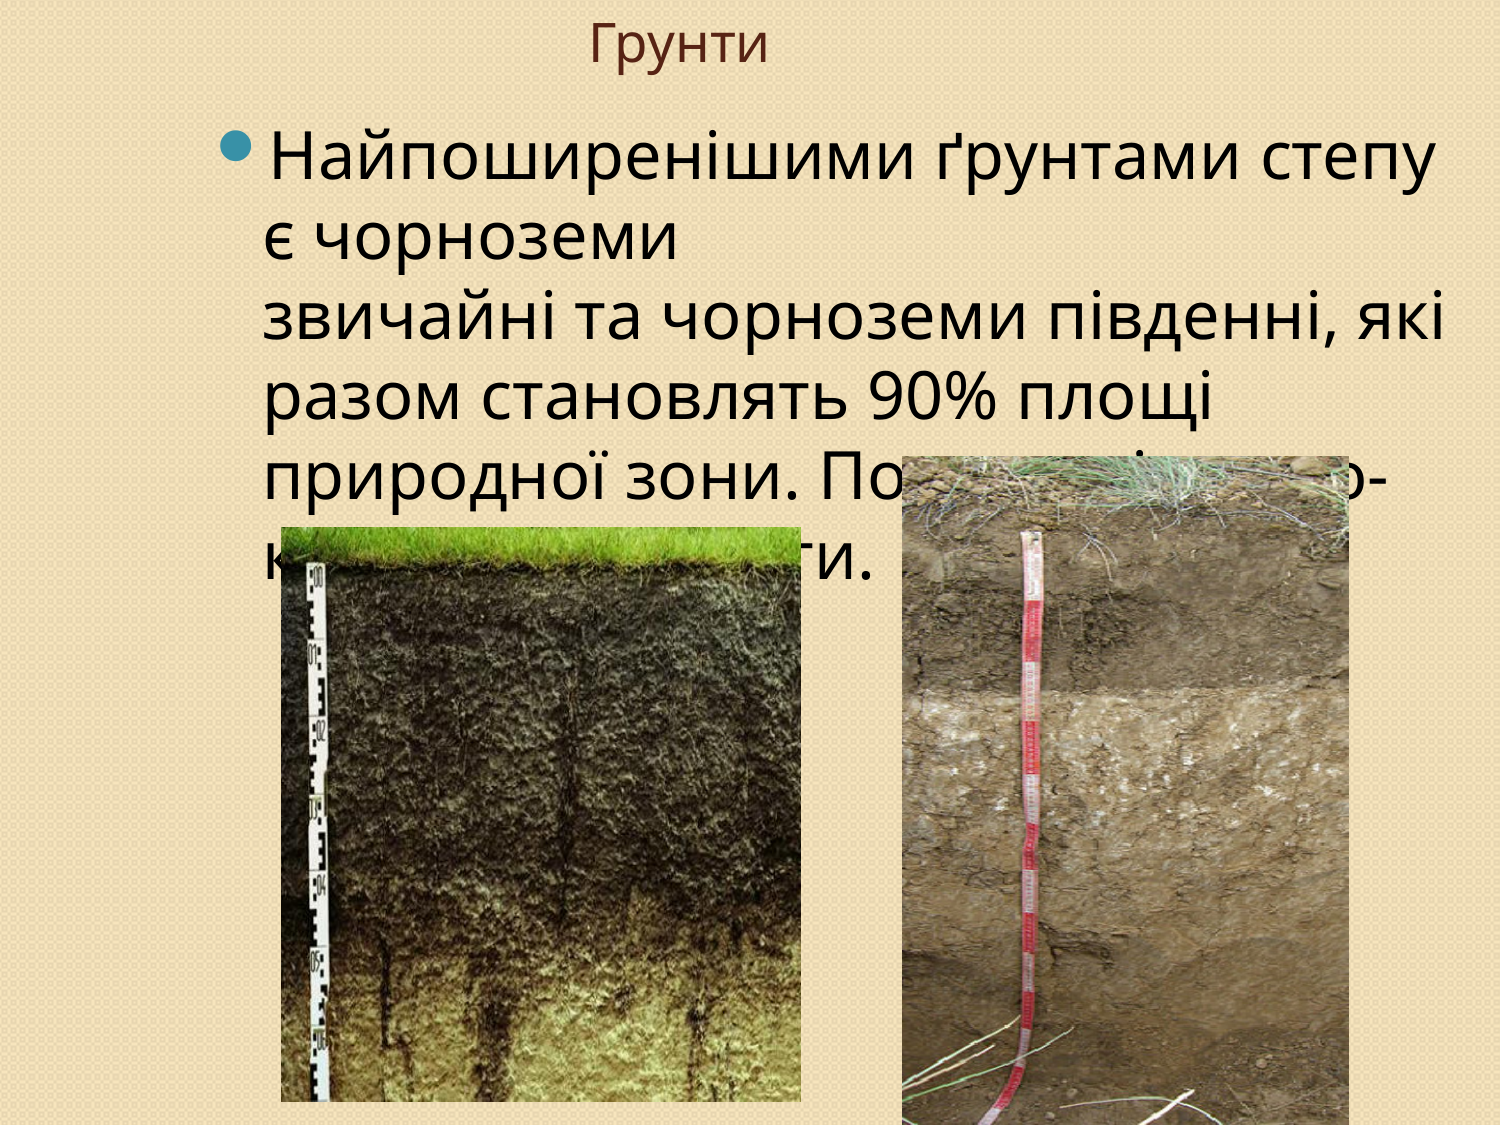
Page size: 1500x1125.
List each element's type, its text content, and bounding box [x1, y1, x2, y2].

picture [280, 527, 801, 1102]
title Грунти [574, 0, 878, 82]
list Найпоширенішими ґрунтами степу є чорноземи звичайні та чорноземи південні, які разом становлять 90% площі природної зони. Поширені темно-каштанові грунти. [187, 105, 1466, 610]
picture [902, 456, 1349, 1125]
